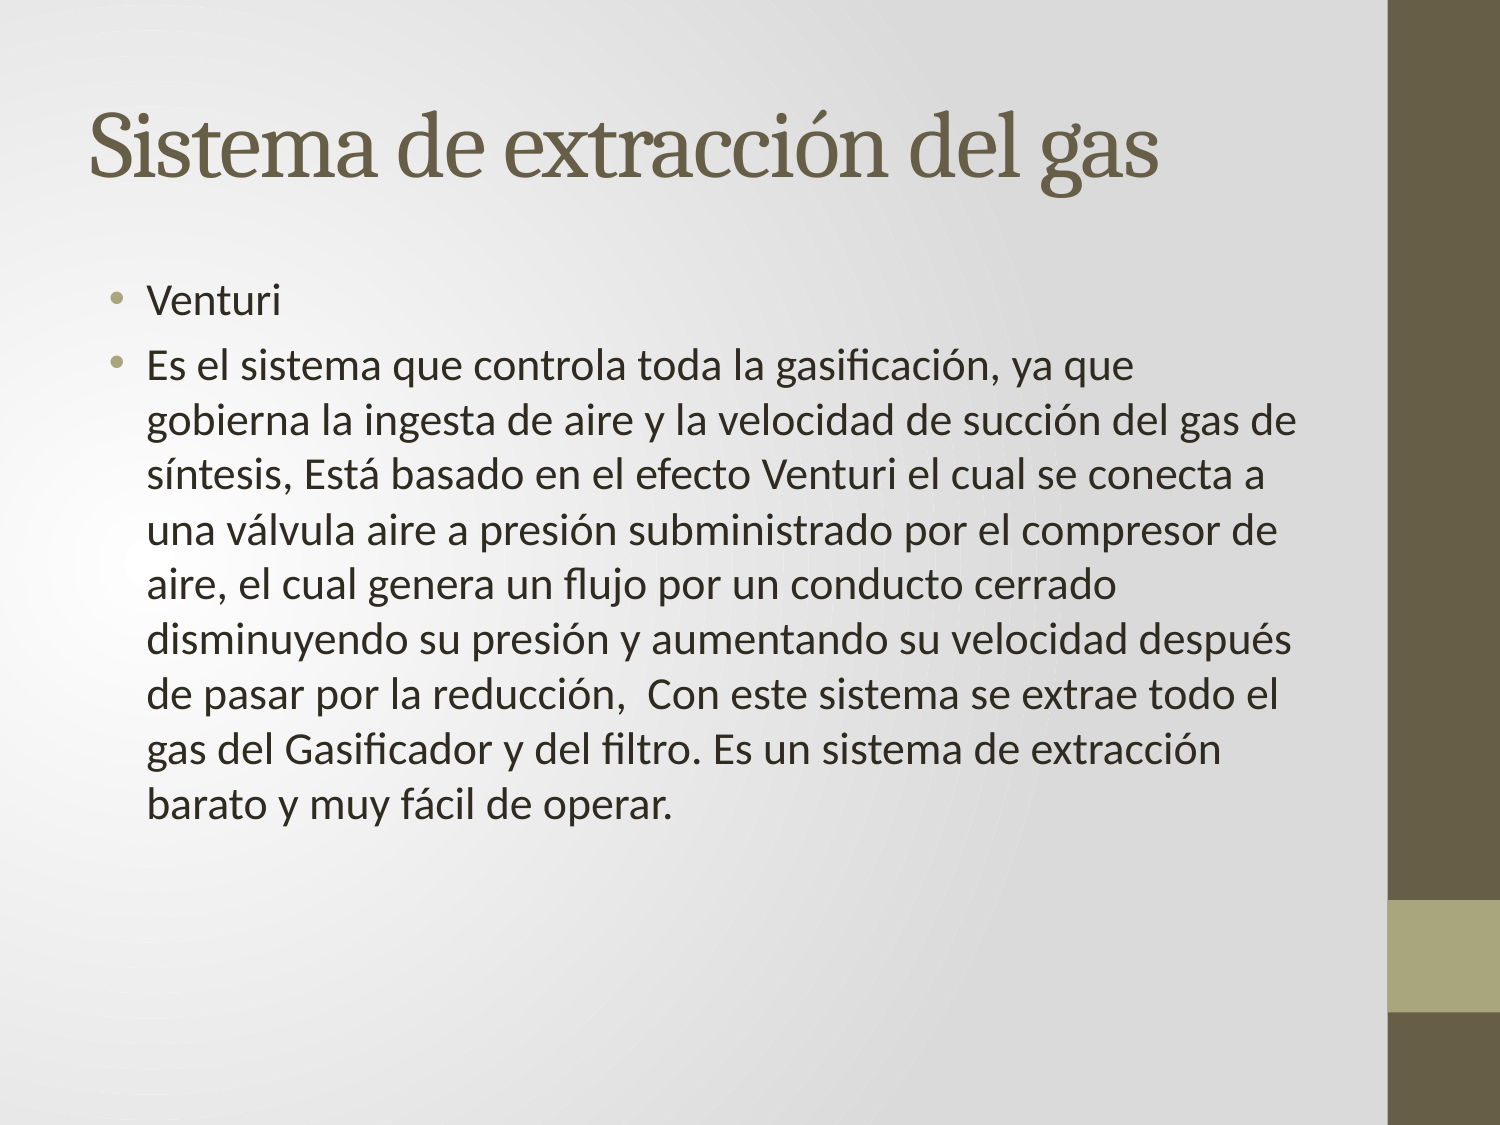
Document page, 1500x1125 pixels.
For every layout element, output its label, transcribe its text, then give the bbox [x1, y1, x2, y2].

title Sistema de extracción del gas [75, 45, 1325, 233]
list Venturi Es el sistema que controla toda la gasificación, ya que gobierna la ingesta de aire y la velocidad de succión del gas de síntesis, Está basado en el efecto Venturi el cual se conecta a una válvula aire a presión subministrado por el compresor de aire, el cual genera un flujo por un conducto cerrado disminuyendo su presión y aumentando su velocidad después de pasar por la reducción, Con este sistema se extrae todo el gas del Gasificador y del filtro. Es un sistema de extracción barato y muy fácil de operar. [75, 262, 1325, 858]
